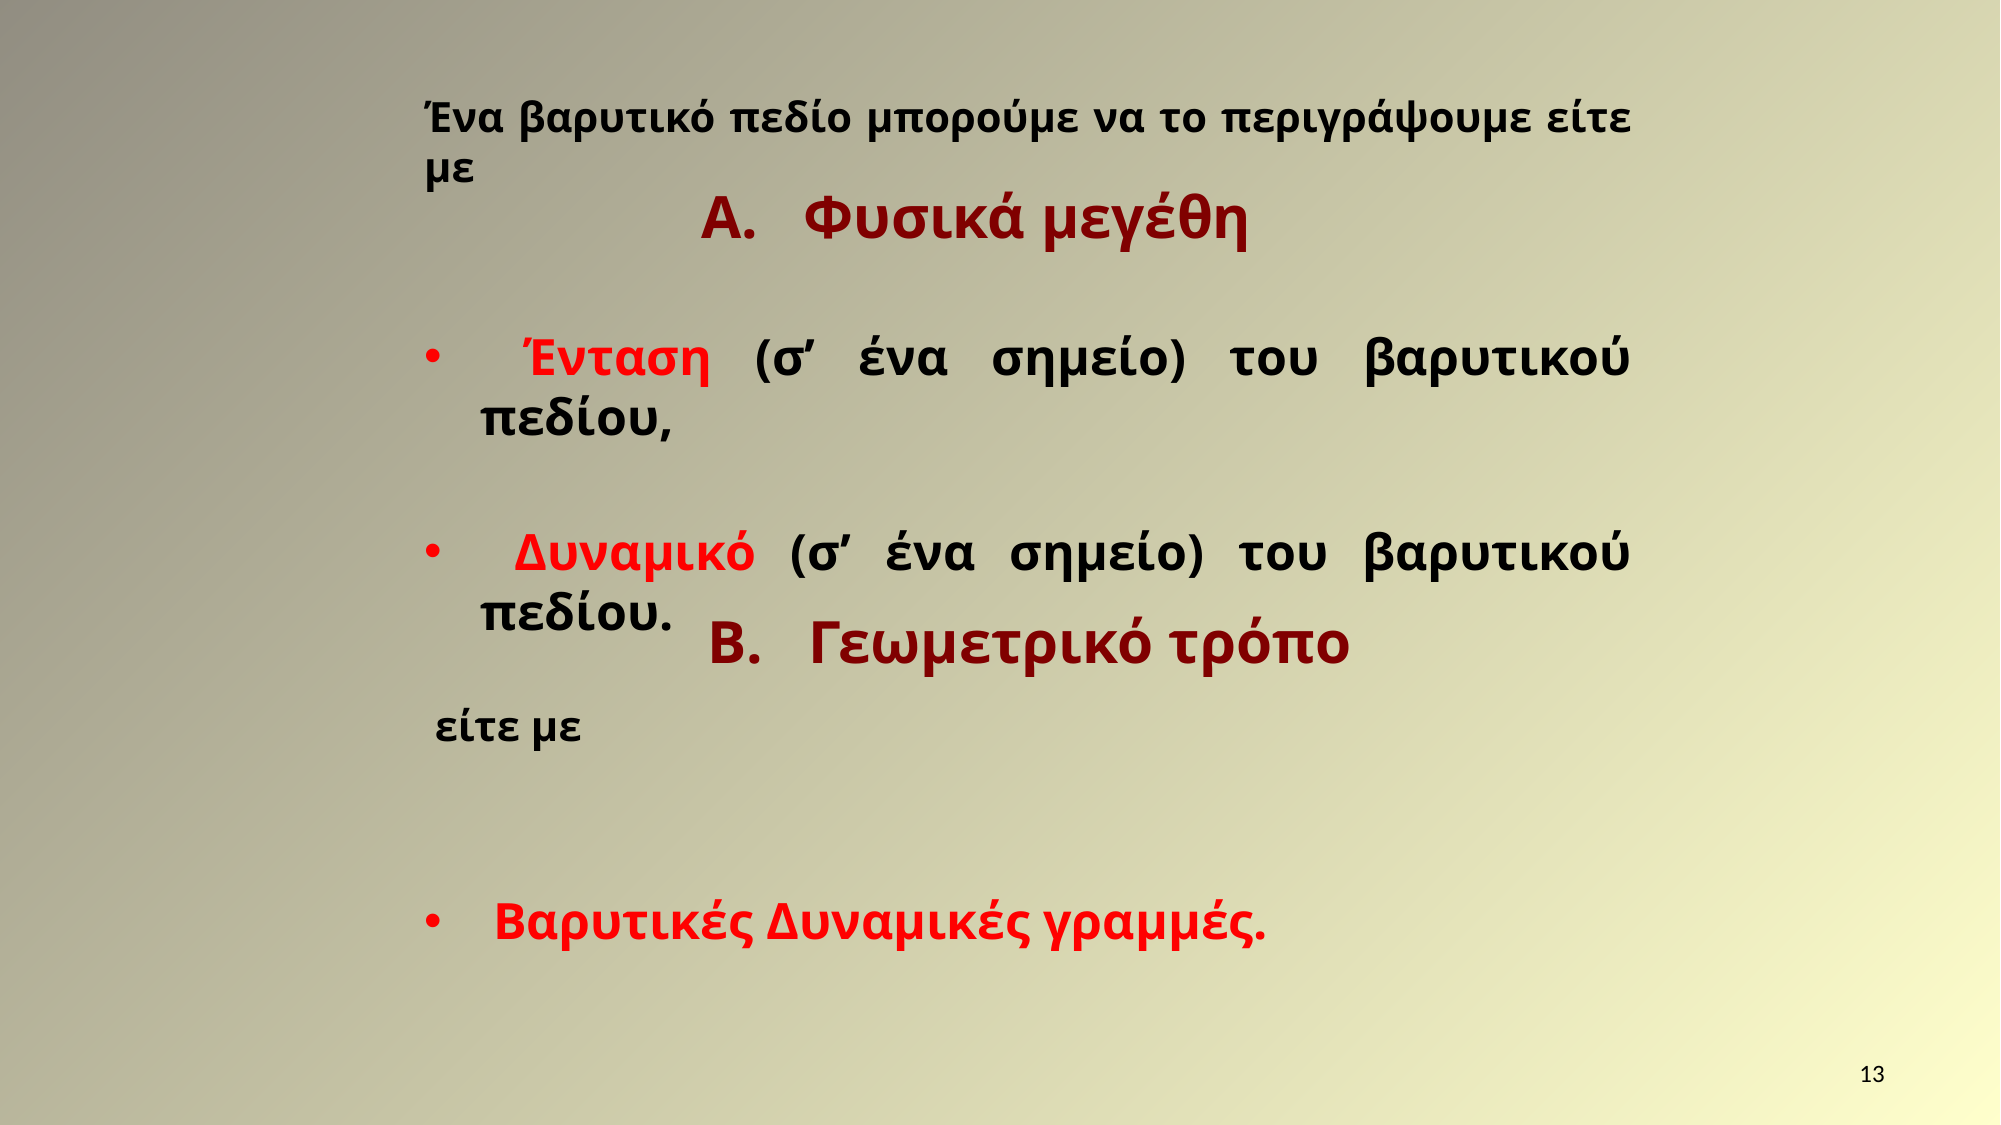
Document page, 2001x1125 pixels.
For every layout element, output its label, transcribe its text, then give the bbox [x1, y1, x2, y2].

slide_number 13 [1433, 1042, 1900, 1103]
text_box Ένα βαρυτικό πεδίο μπορούμε να το περιγράψουμε είτε με Ένταση (σ’ ένα σημείο) του βαρυτικού πεδίου, Δυναμικό (σ’ ένα σημείο) του βαρυτικού πεδίου. είτε με Βαρυτικές Δυναμικές γραμμές. [409, 83, 1647, 1008]
text_box Β. Γεωμετρικό τρόπο [681, 597, 1378, 683]
text_box Α. Φυσικά μεγέθη [657, 172, 1296, 258]
